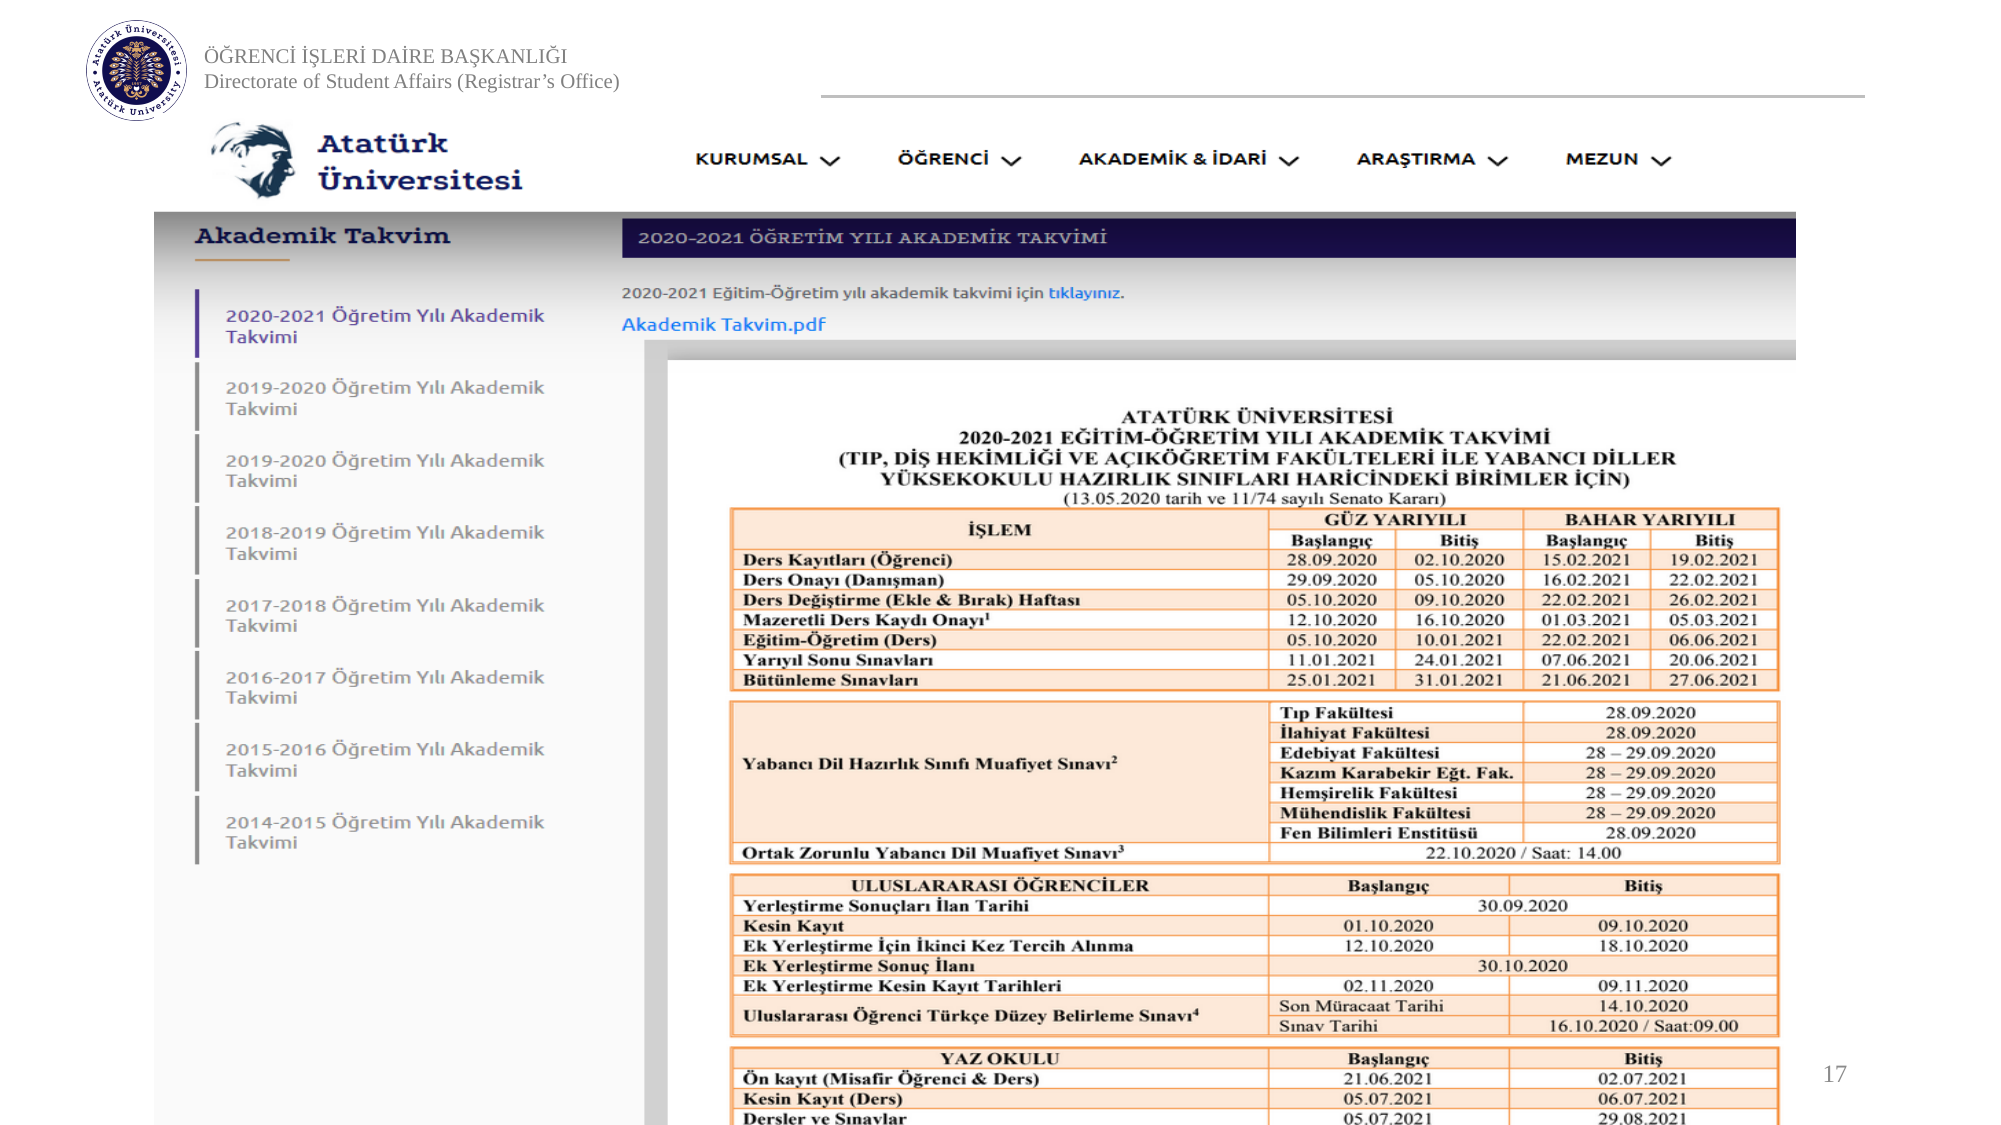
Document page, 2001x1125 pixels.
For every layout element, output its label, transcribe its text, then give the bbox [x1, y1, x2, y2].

picture [86, 20, 1796, 1125]
slide_number 17 [1796, 1042, 1863, 1103]
